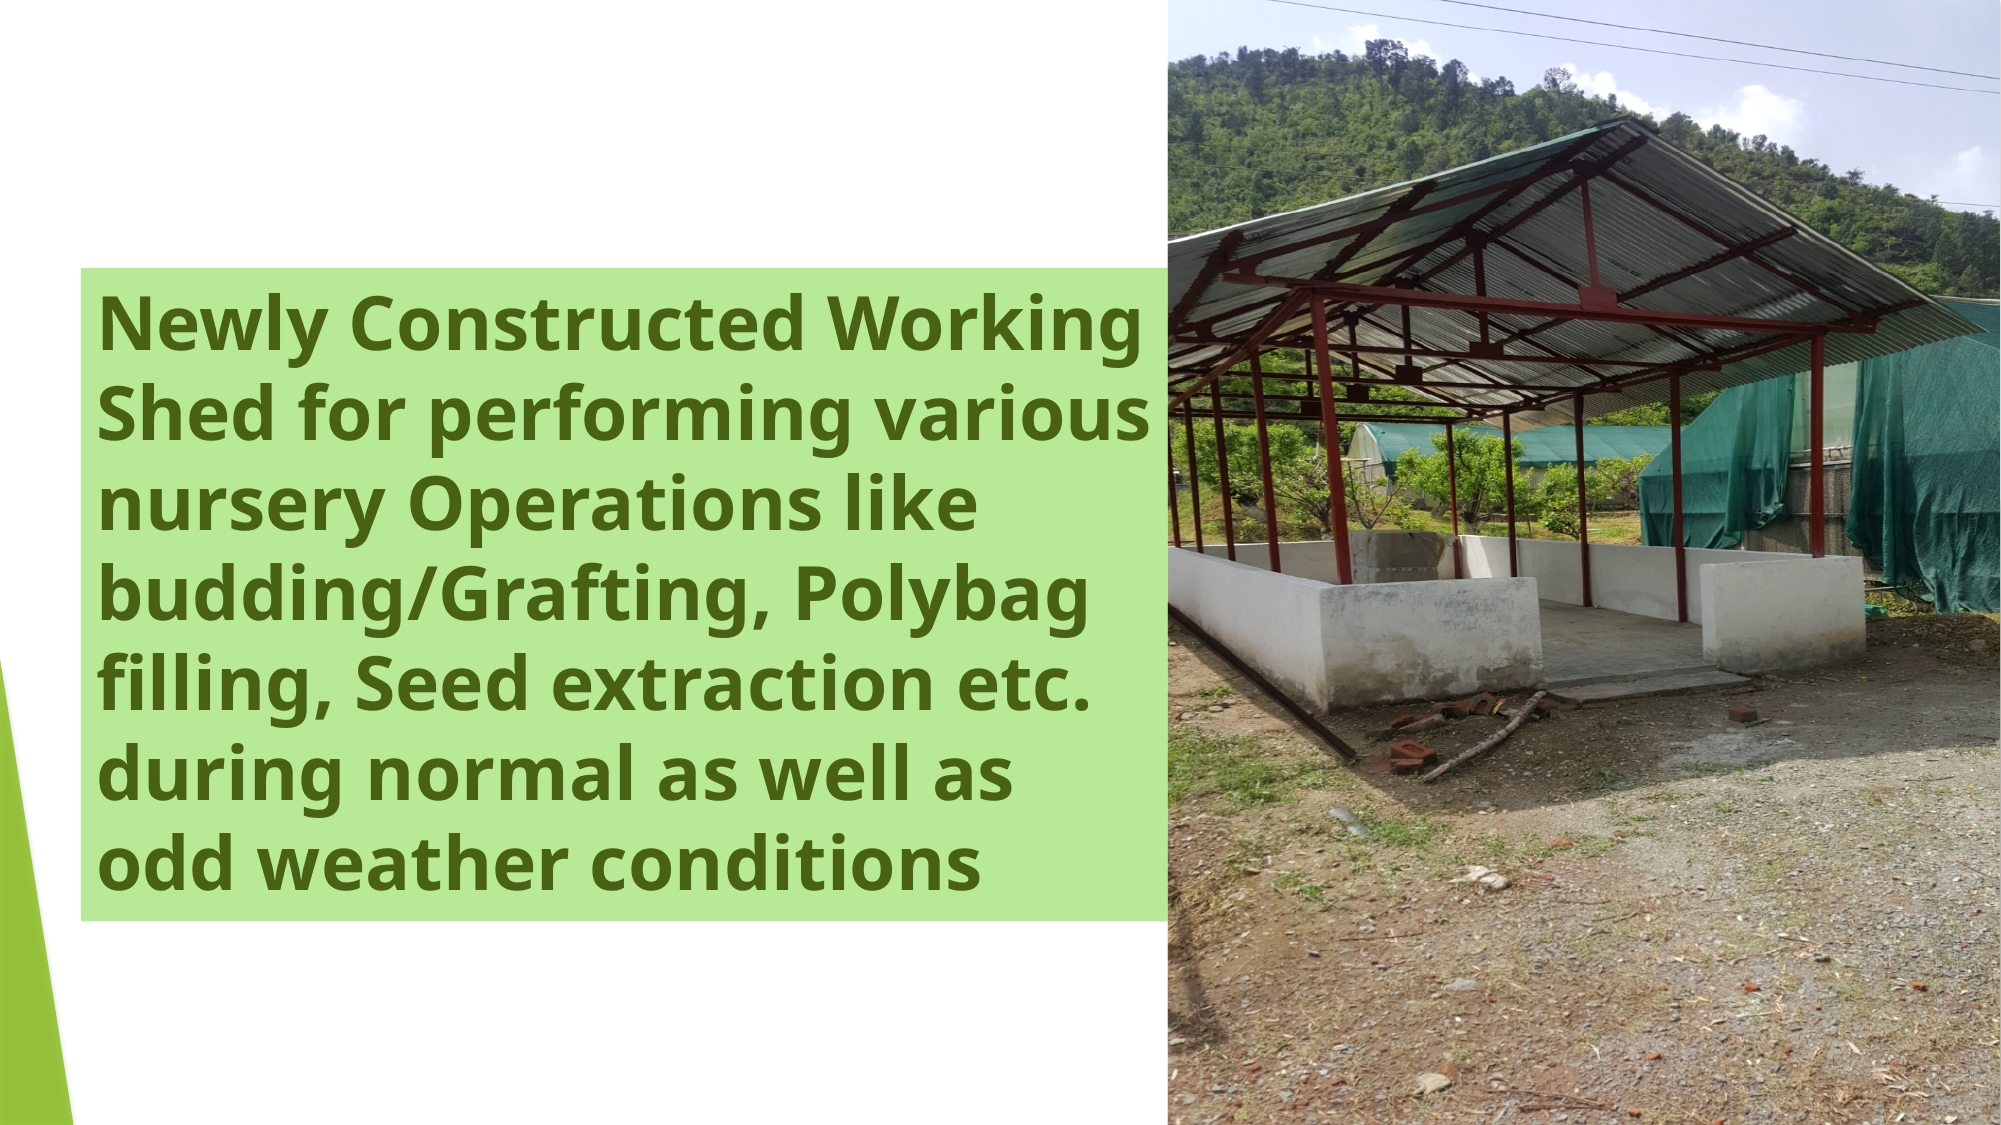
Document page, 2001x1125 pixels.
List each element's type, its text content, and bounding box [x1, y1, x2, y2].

picture [1020, 0, 2000, 1124]
title Newly Constructed Working Shed for performing various nursery Operations like budding/Grafting, Polybag filling, Seed extraction etc. during normal as well as odd weather conditions [81, 267, 1016, 922]
